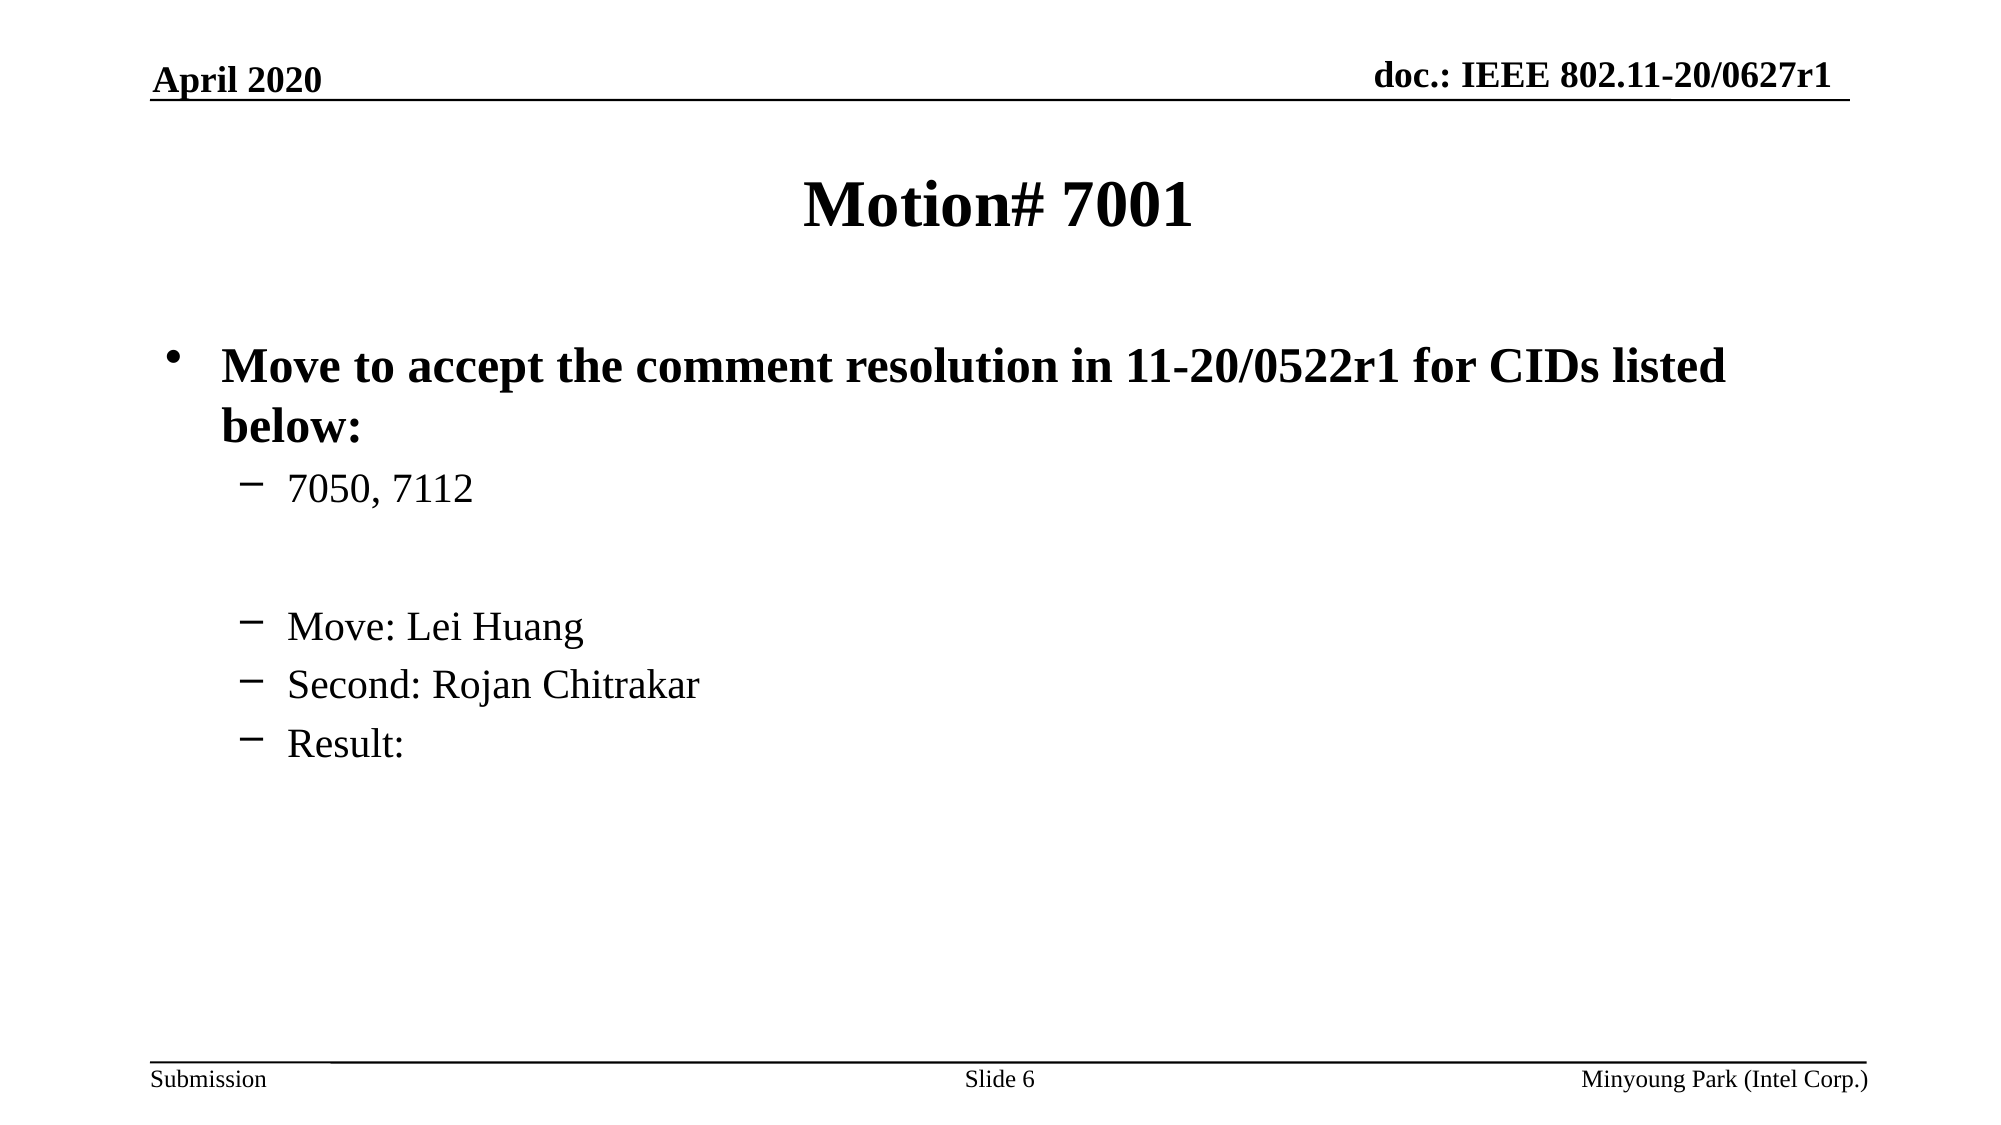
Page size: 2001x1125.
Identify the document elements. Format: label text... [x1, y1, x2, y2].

title Motion# 7001 [150, 112, 1850, 288]
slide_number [152, 54, 347, 101]
list Move to accept the comment resolution in 11-20/0522r1 for CIDs listed below: 7050, 7112 Move: Lei Huang Second: Rojan Chitrakar Result: [150, 324, 1850, 1000]
slide_number Slide 6 [957, 1061, 1042, 1093]
footer Minyoung Park (Intel Corp.) [1266, 1061, 1869, 1093]
